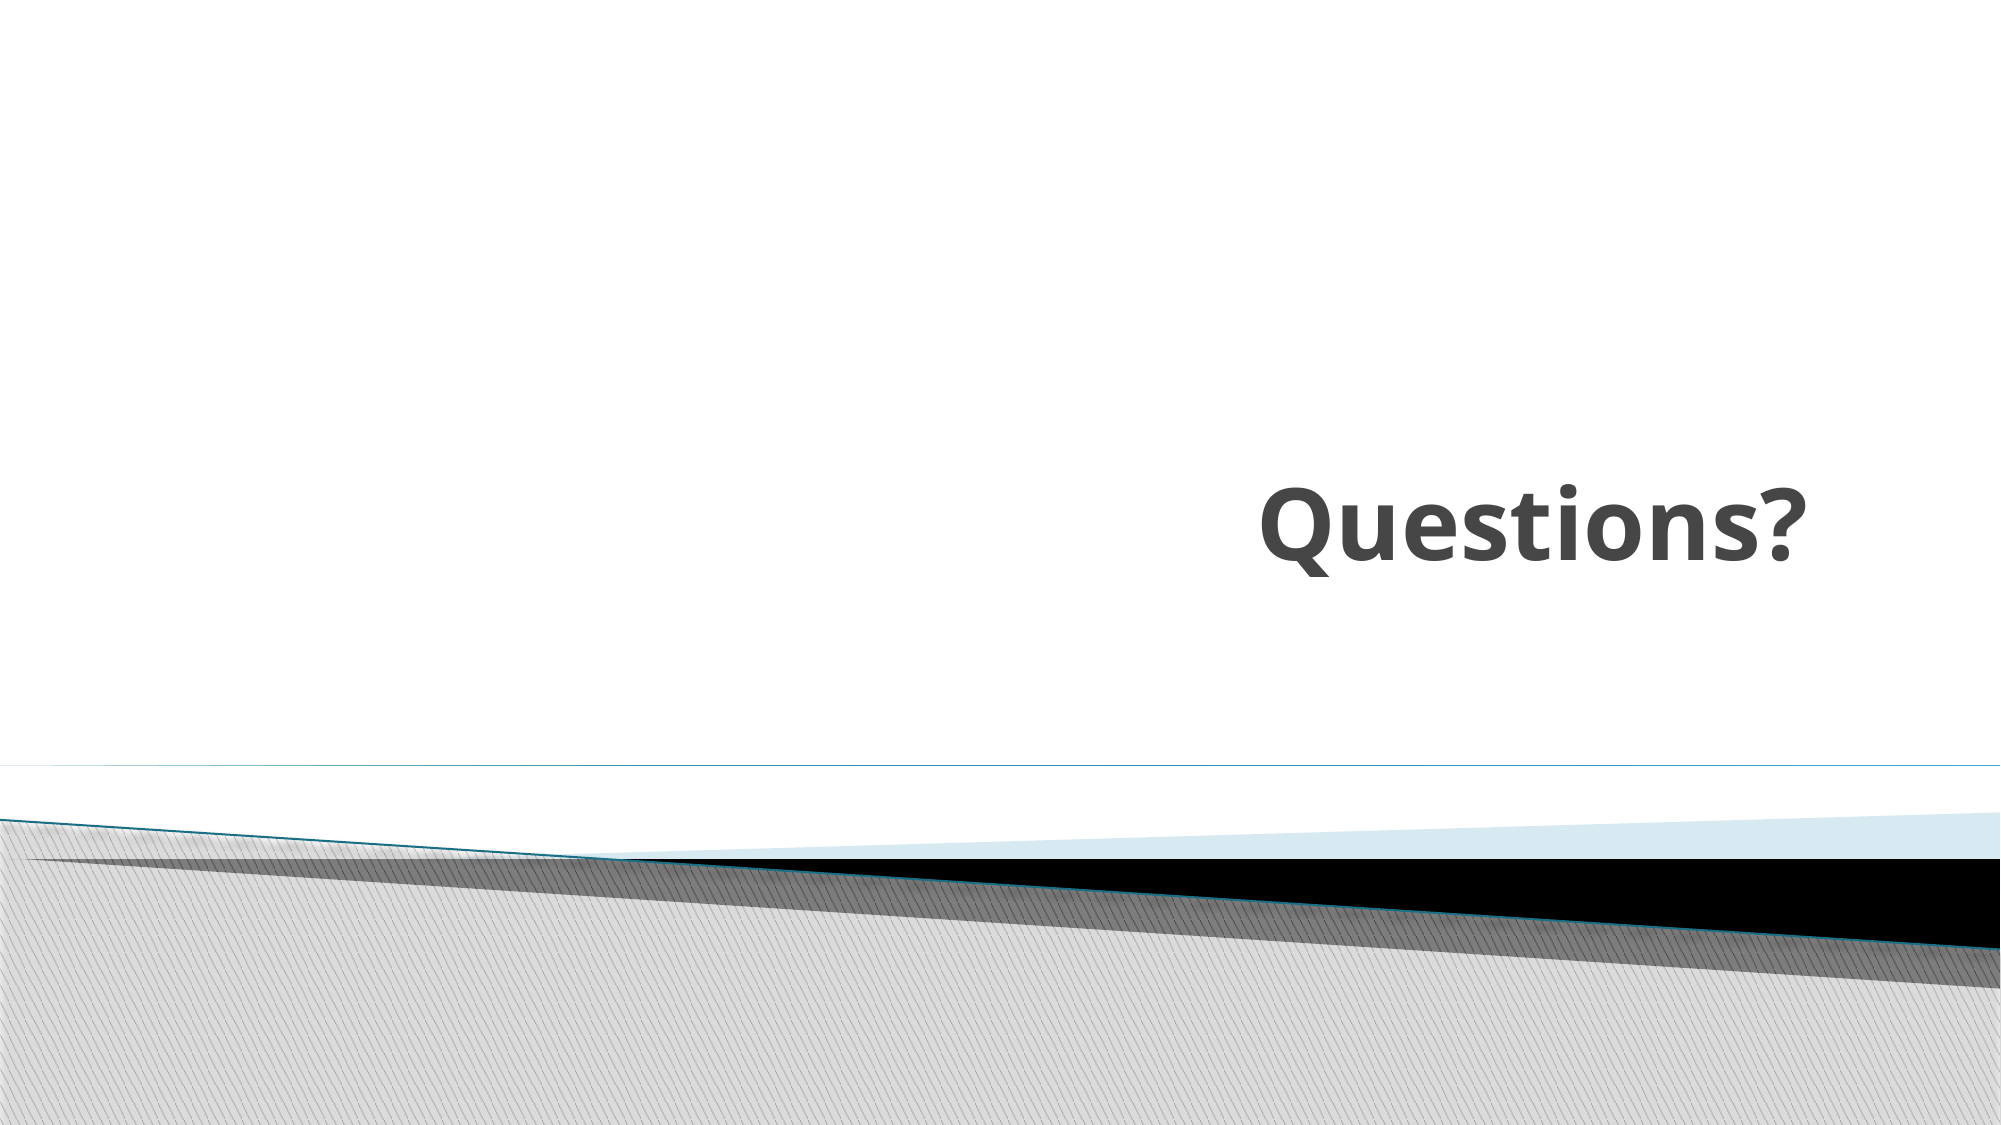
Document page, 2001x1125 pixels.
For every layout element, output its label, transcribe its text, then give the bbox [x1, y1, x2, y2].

picture [7, 859, 2000, 989]
title Questions? [150, 287, 1850, 588]
